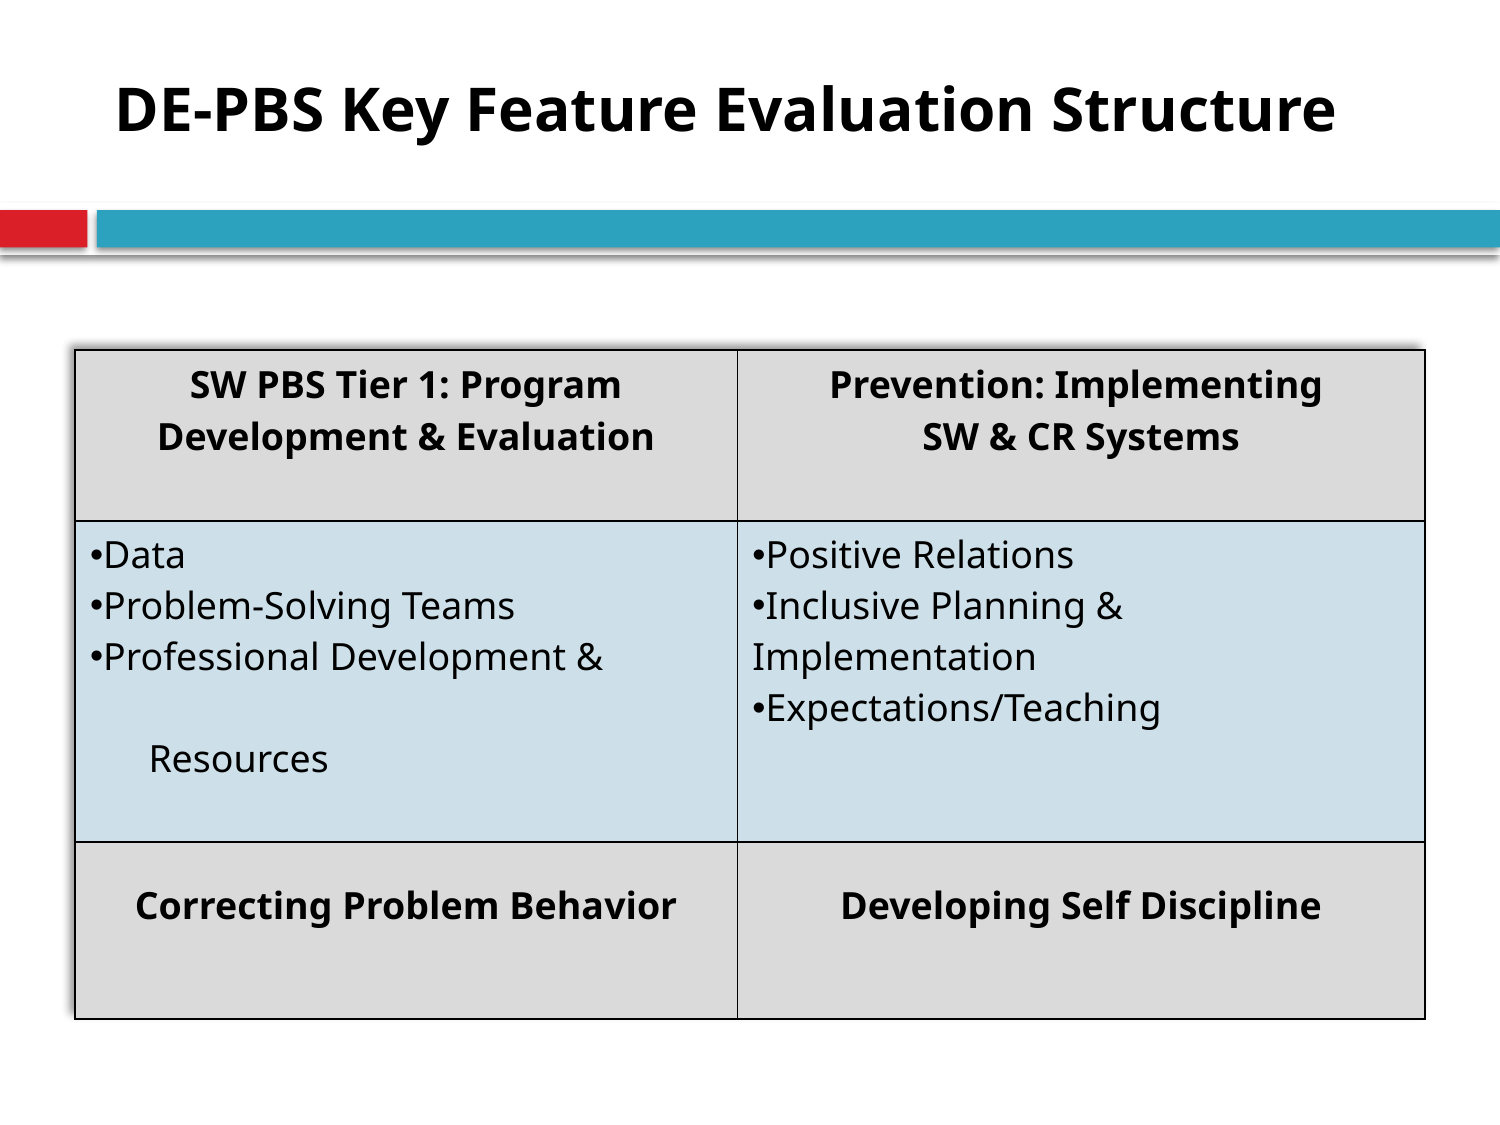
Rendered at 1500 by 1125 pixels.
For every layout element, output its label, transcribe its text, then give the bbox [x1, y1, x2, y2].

table_cell Data Problem-Solving Teams Professional Development & Resources [76, 522, 737, 841]
table_cell Positive Relations Inclusive Planning & Implementation Expectations/Teaching [738, 522, 1424, 841]
title DE-PBS Key Feature Evaluation Structure [99, 62, 1438, 225]
table_cell Correcting Problem Behavior [76, 843, 737, 1018]
table_header Prevention: Implementing SW & CR Systems [738, 351, 1424, 520]
table_cell Developing Self Discipline [738, 843, 1424, 1018]
table_header SW PBS Tier 1: Program Development & Evaluation [76, 351, 737, 520]
